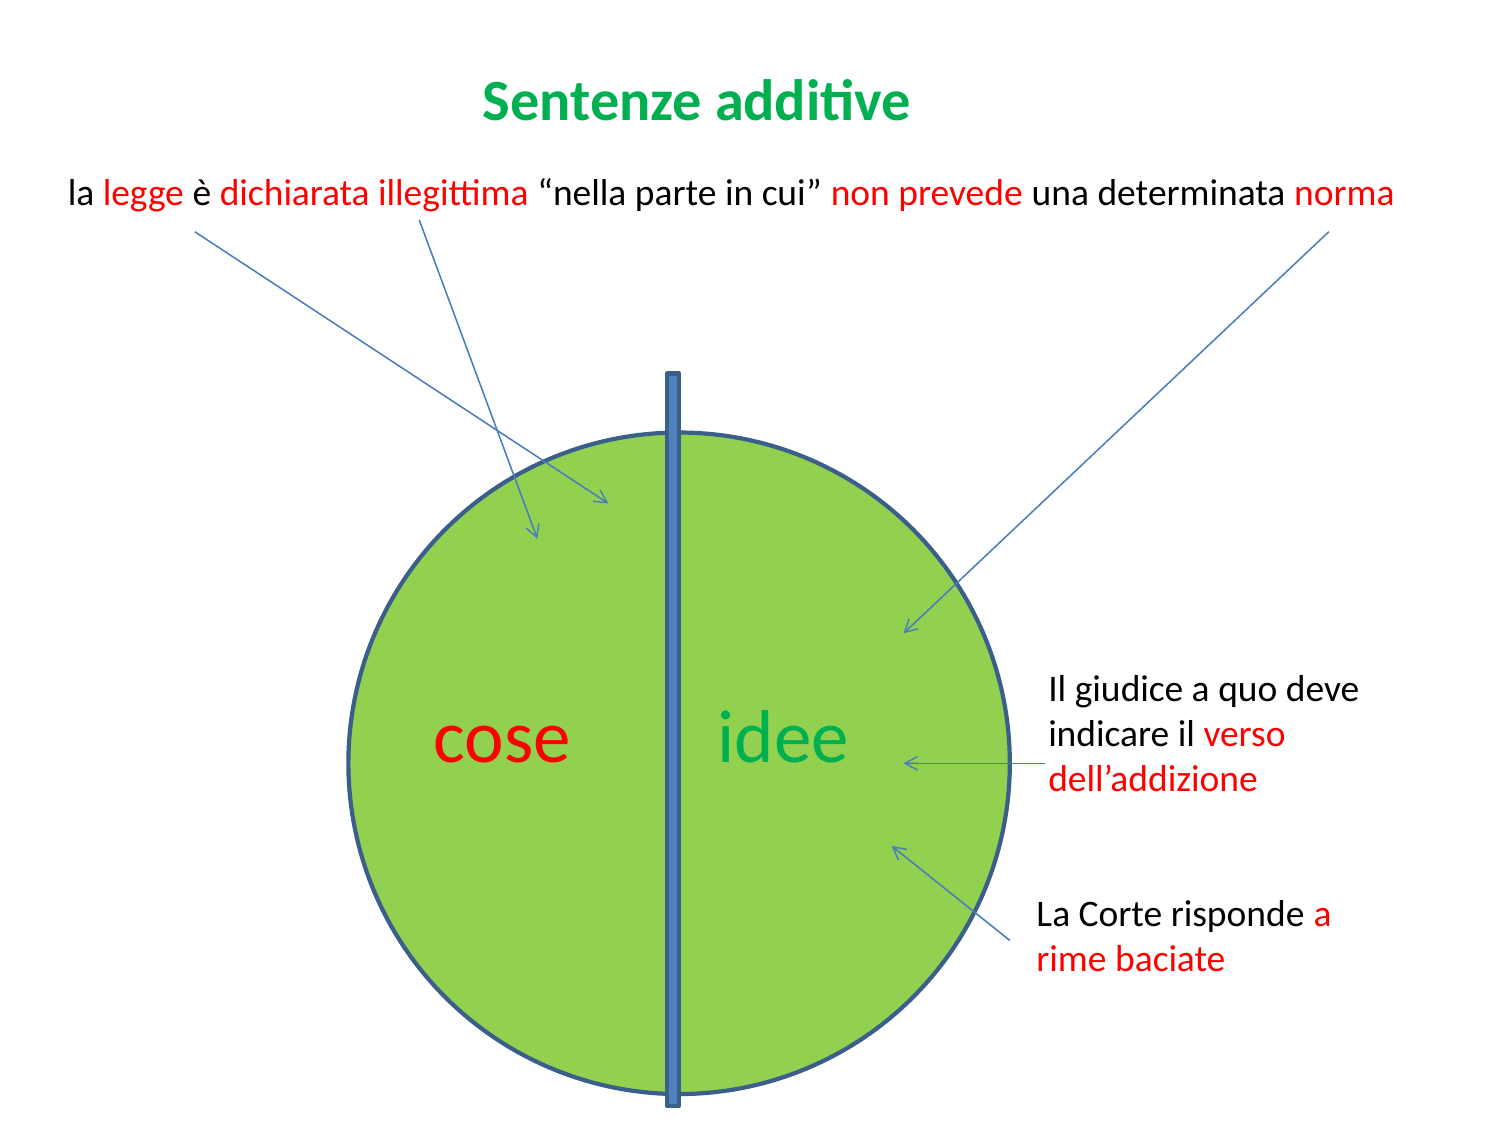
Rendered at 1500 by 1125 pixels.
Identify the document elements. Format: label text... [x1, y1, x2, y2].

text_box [418, 219, 538, 230]
text_box cose [419, 680, 632, 786]
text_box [418, 512, 538, 540]
text_box Il giudice a quo deve indicare il verso dell’addizione [1033, 656, 1436, 807]
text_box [903, 231, 1330, 634]
text_box La Corte risponde a rime baciate [1021, 881, 1412, 987]
text_box [346, 430, 665, 1096]
text_box [681, 430, 1012, 1097]
text_box idee [702, 680, 951, 786]
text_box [194, 231, 609, 504]
text_box Sentenze additive [159, 54, 1235, 140]
text_box [665, 371, 681, 1108]
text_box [891, 845, 1010, 941]
text_box la legge è dichiarata illegittima “nella parte in cui” non prevede una determinata norma [53, 160, 1424, 221]
